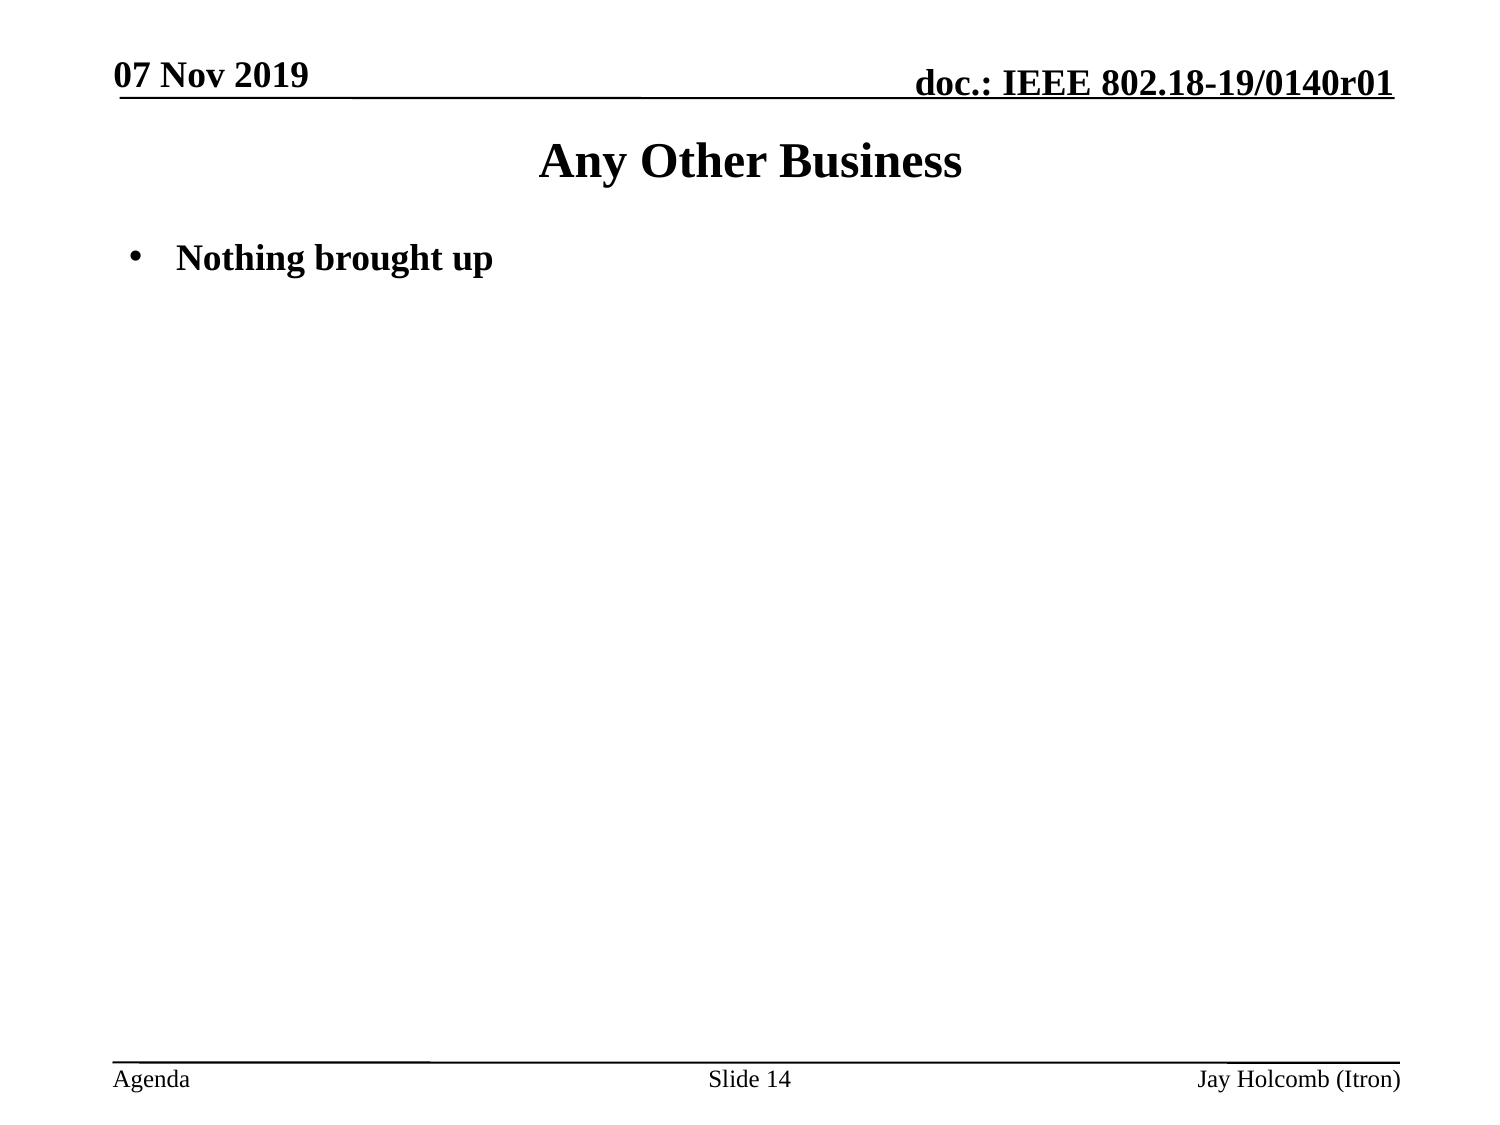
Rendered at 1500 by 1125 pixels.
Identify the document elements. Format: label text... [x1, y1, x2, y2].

list Nothing brought up [113, 187, 1476, 1063]
slide_number Slide 14 [699, 1061, 800, 1123]
footer Jay Holcomb (Itron) [878, 1061, 1402, 1093]
title Any Other Business [113, 101, 1389, 187]
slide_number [113, 62, 463, 96]
